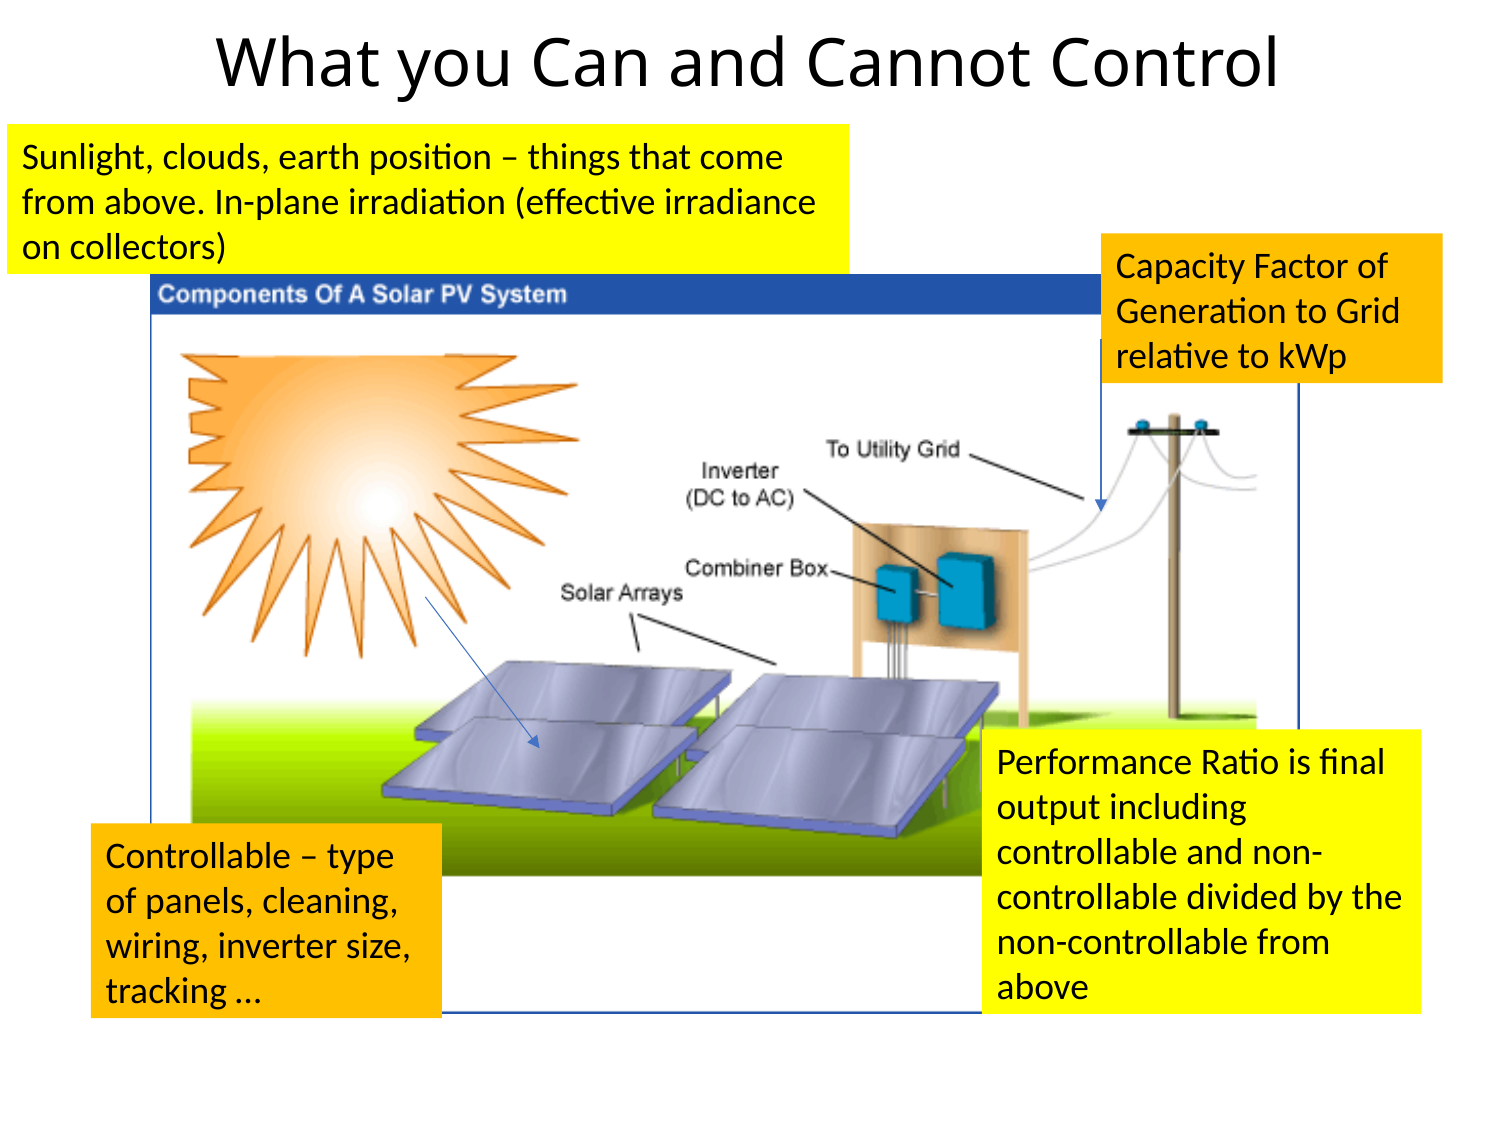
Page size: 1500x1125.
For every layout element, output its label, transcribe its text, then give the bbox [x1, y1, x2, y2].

text_box Controllable – type of panels, cleaning, wiring, inverter size, tracking … [90, 823, 442, 1019]
text_box Performance Ratio is final output including controllable and non-controllable divided by the non-controllable from above [1300, 729, 1422, 1014]
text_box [425, 596, 540, 749]
picture [149, 274, 1300, 1014]
text_box Sunlight, clouds, earth position – things that come from above. In-plane irradiation (effective irradiance on collectors) [7, 124, 850, 274]
title What you Can and Cannot Control [120, 8, 1378, 122]
text_box Capacity Factor of Generation to Grid relative to kWp [1101, 233, 1443, 384]
